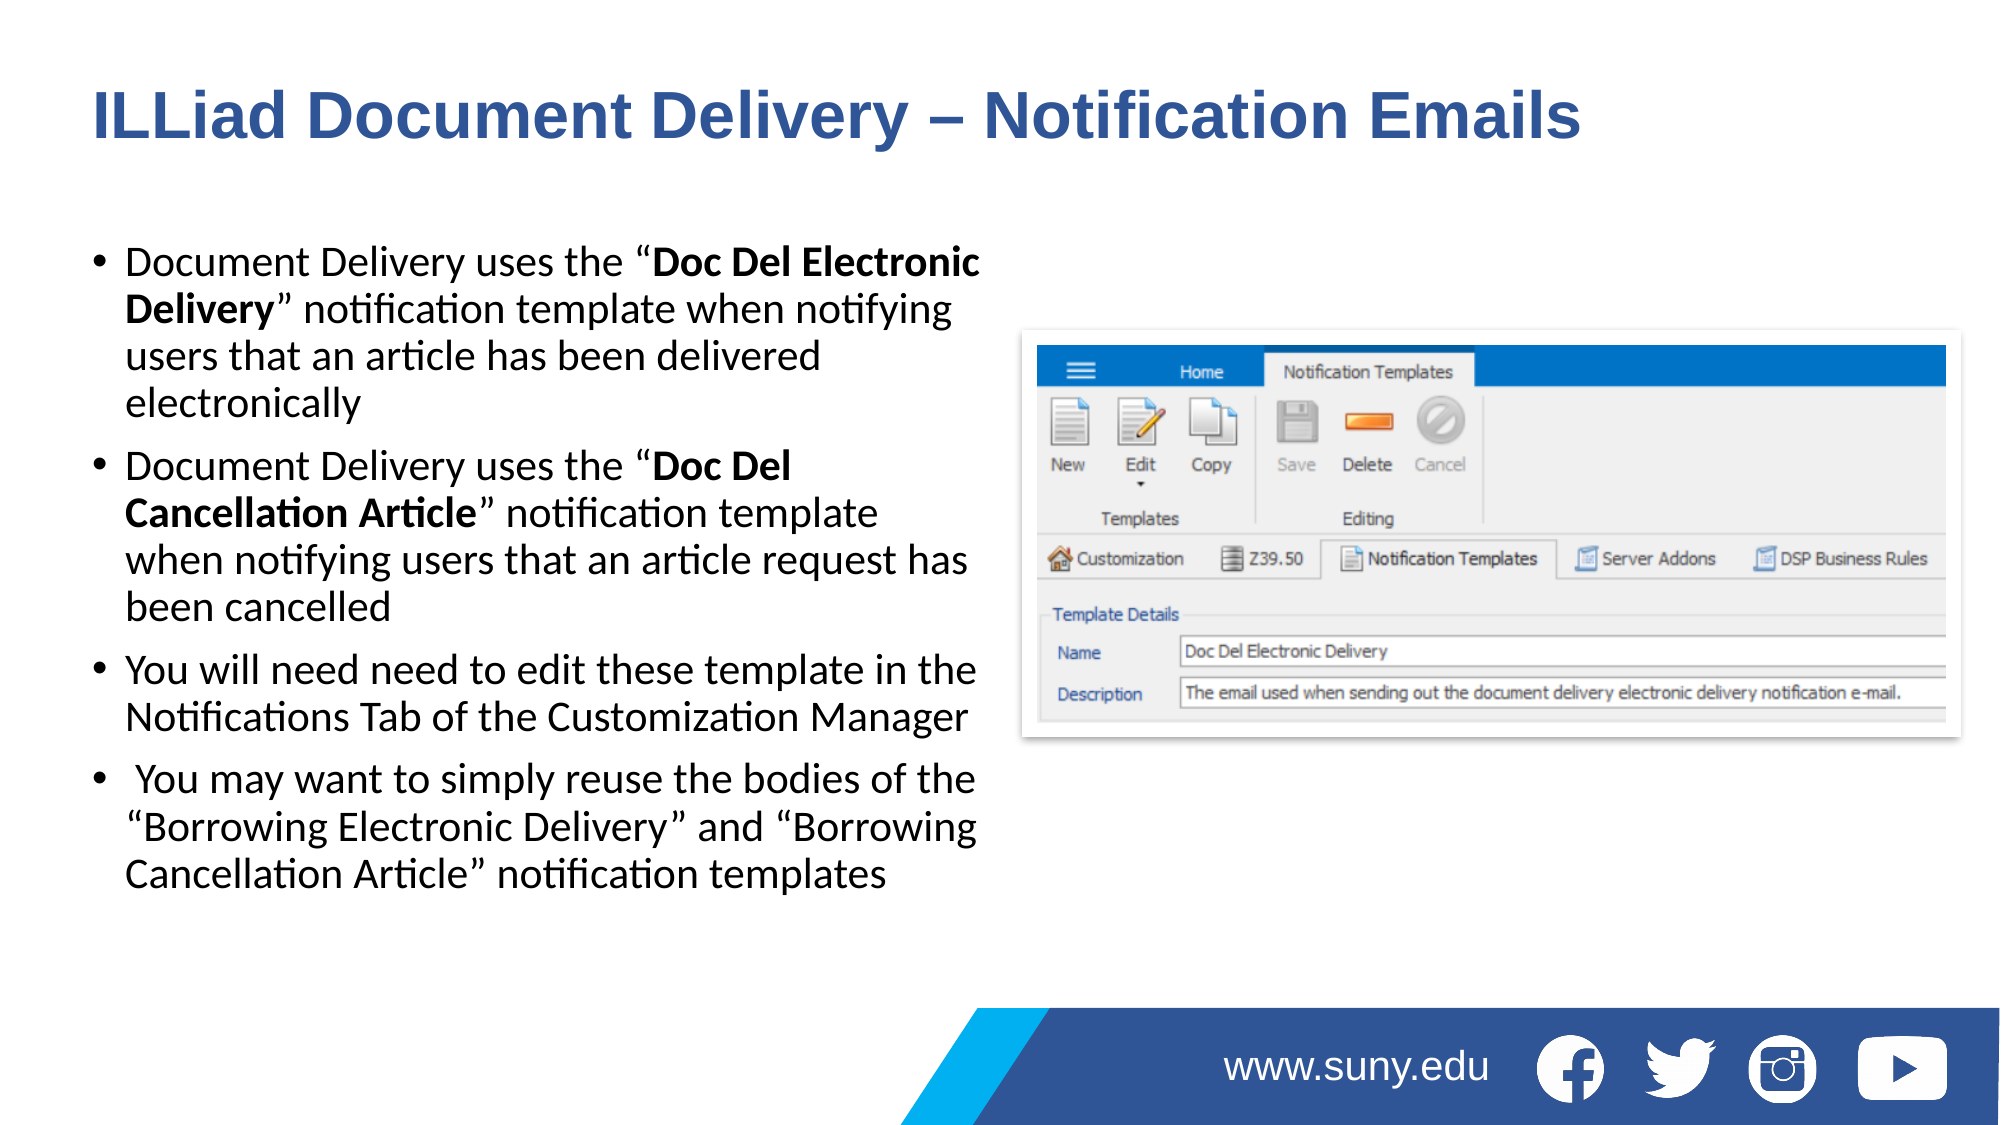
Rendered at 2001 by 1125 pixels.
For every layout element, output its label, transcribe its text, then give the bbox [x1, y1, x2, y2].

picture [1036, 344, 1947, 723]
text_box [137, 227, 1863, 941]
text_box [900, 1007, 2000, 1125]
text_box ILLiad Document Delivery – Notification Emails [77, 64, 1908, 159]
text_box Document Delivery uses the “Doc Del Electronic Delivery” notification template when notifying users that an article has been delivered electronically Document Delivery uses the “Doc Del Cancellation Article” notification template when notifying users that an article request has been cancelled You will need need to edit these template in the Notifications Tab of the Customization Manager You may want to simply reuse the bodies of the “Borrowing Electronic Delivery” and “Borrowing Cancellation Article” notification templates [77, 231, 997, 986]
